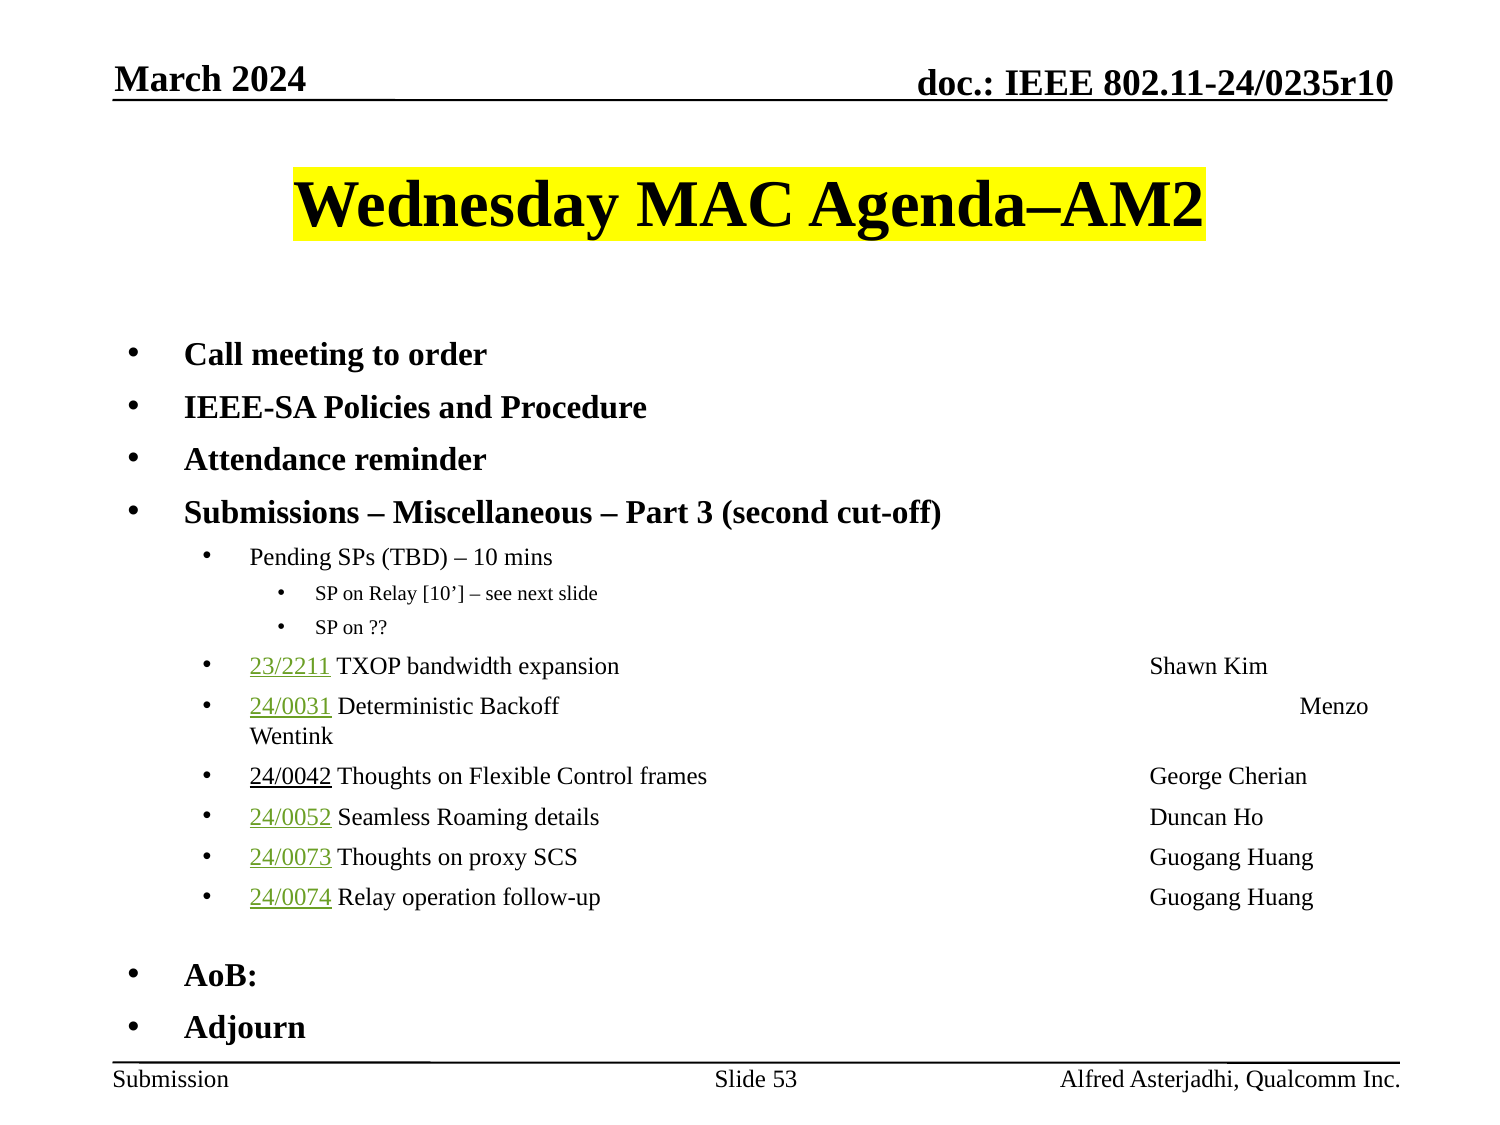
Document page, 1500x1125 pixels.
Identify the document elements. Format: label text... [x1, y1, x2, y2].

title Wednesday MAC Agenda–AM2 [112, 112, 1388, 288]
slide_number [114, 54, 423, 100]
slide_number Slide 53 [712, 1061, 800, 1123]
list Call meeting to order IEEE-SA Policies and Procedure Attendance reminder Submissions – Miscellaneous – Part 3 (second cut-off) Pending SPs (TBD) – 10 mins SP on Relay [10’] – see next slide SP on ?? 23/2211 TXOP bandwidth expansion Shawn Kim 24/0031 Deterministic Backoff Menzo Wentink 24/0042 Thoughts on Flexible Control frames George Cherian 24/0052 Seamless Roaming details Duncan Ho 24/0073 Thoughts on proxy SCS Guogang Huang 24/0074 Relay operation follow-up Guogang Huang AoB: Adjourn [112, 324, 1388, 1063]
footer Alfred Asterjadhi, Qualcomm Inc. [878, 1061, 1402, 1093]
